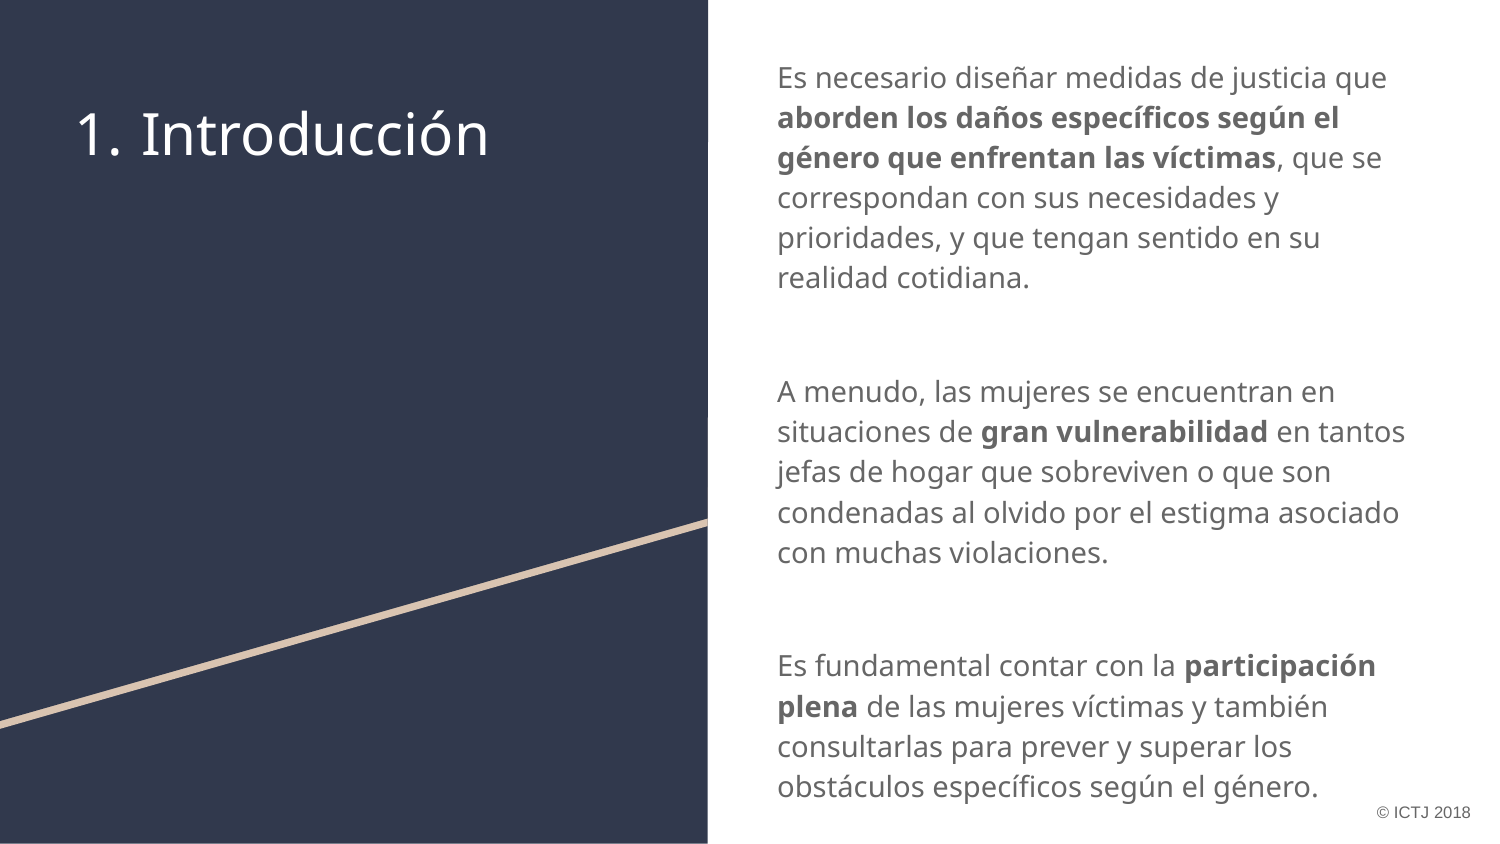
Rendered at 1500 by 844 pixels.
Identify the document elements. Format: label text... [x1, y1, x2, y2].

text_box © ICTJ 2018 [1362, 794, 1487, 829]
list Es necesario diseñar medidas de justicia que aborden los daños específicos según el género que enfrentan las víctimas, que se correspondan con sus necesidades y prioridades, y que tengan sentido en su realidad cotidiana. A menudo, las mujeres se encuentran en situaciones de gran vulnerabilidad en tantos jefas de hogar que sobreviven o que son condenadas al olvido por el estigma asociado con muchas violaciones. Es fundamental contar con la participación plena de las mujeres víctimas y también consultarlas para prever y superar los obstáculos específicos según el género. [762, 38, 1446, 740]
title Introducción [51, 82, 660, 494]
